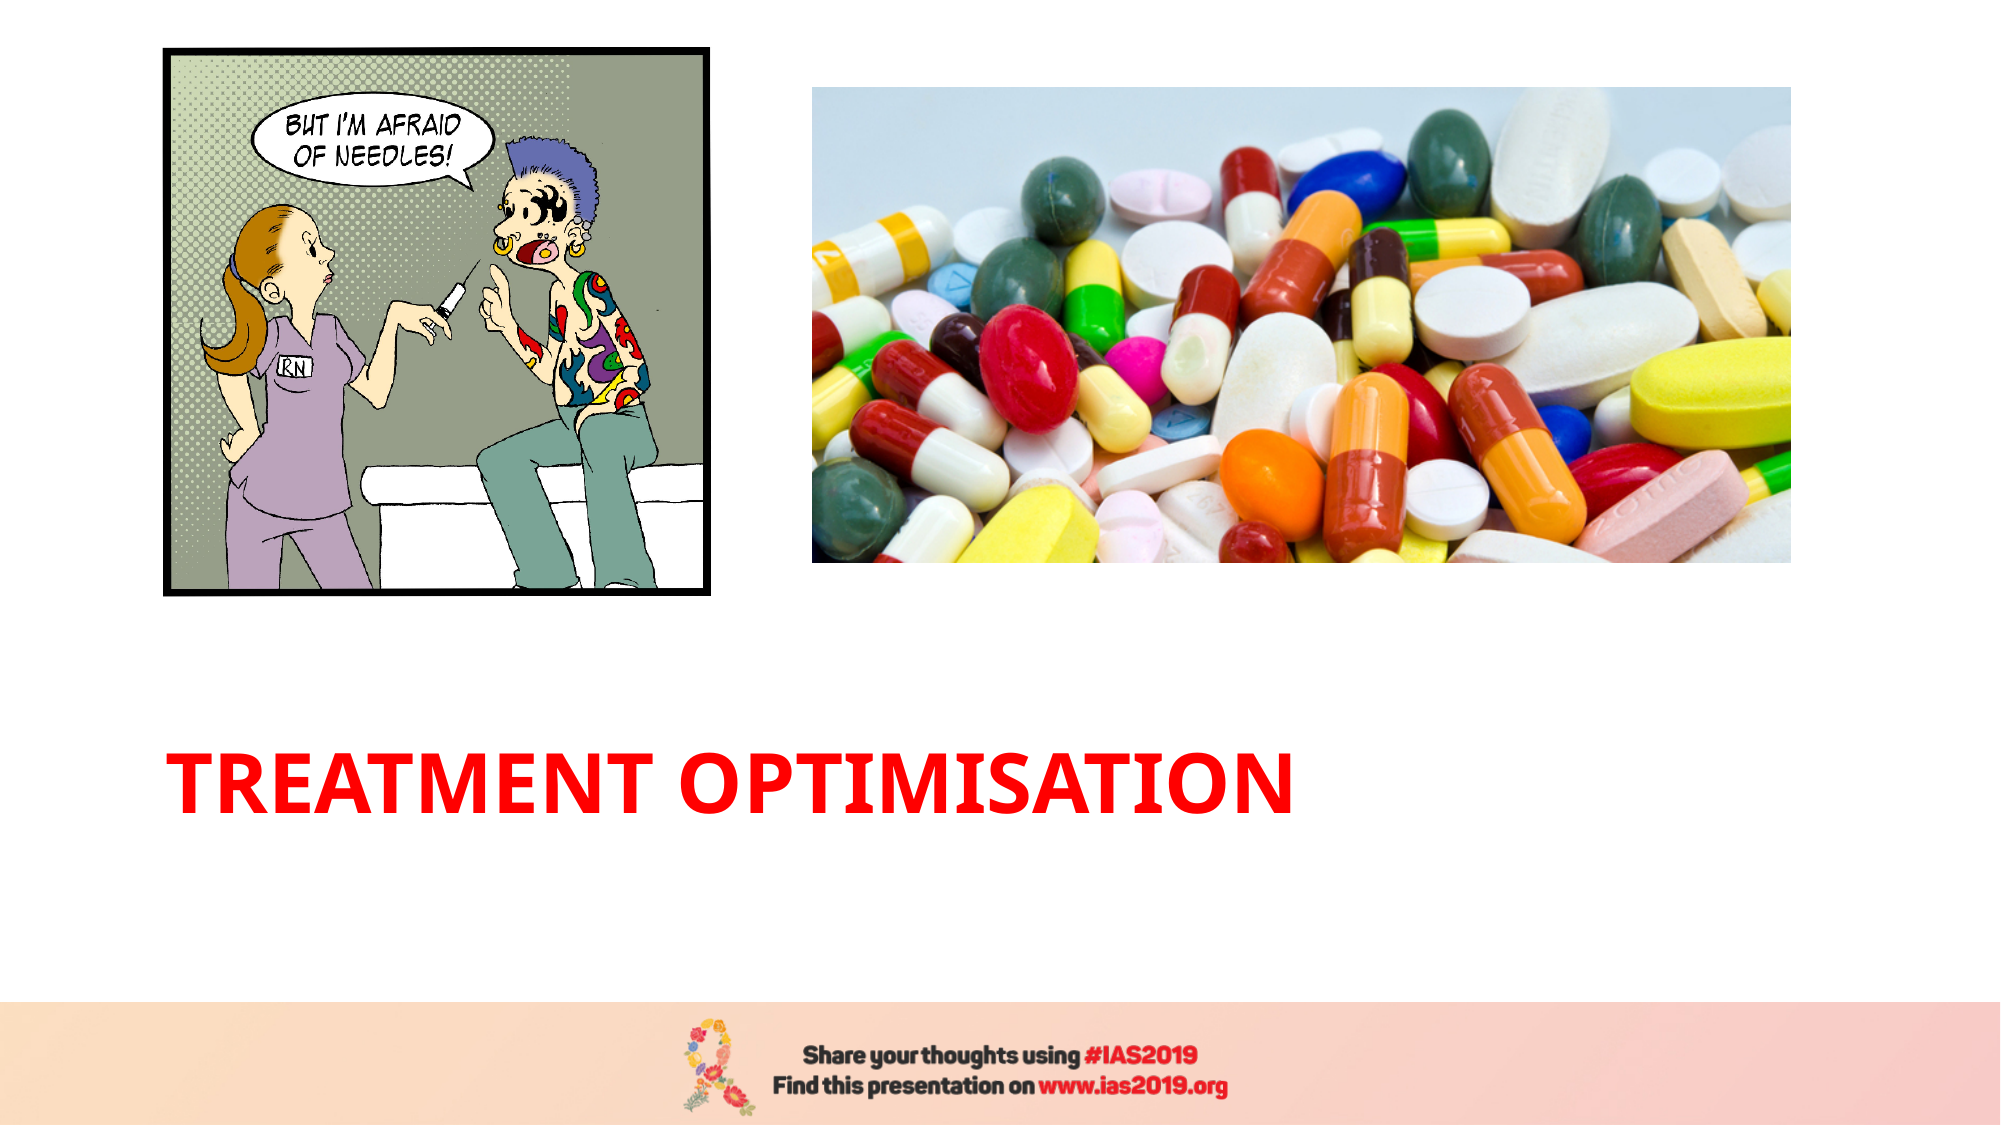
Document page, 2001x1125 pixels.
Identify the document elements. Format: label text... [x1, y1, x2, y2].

picture [0, 1002, 2001, 1125]
title Treatment optimisation [150, 722, 1850, 947]
picture [812, 87, 1792, 563]
picture [149, 45, 724, 601]
